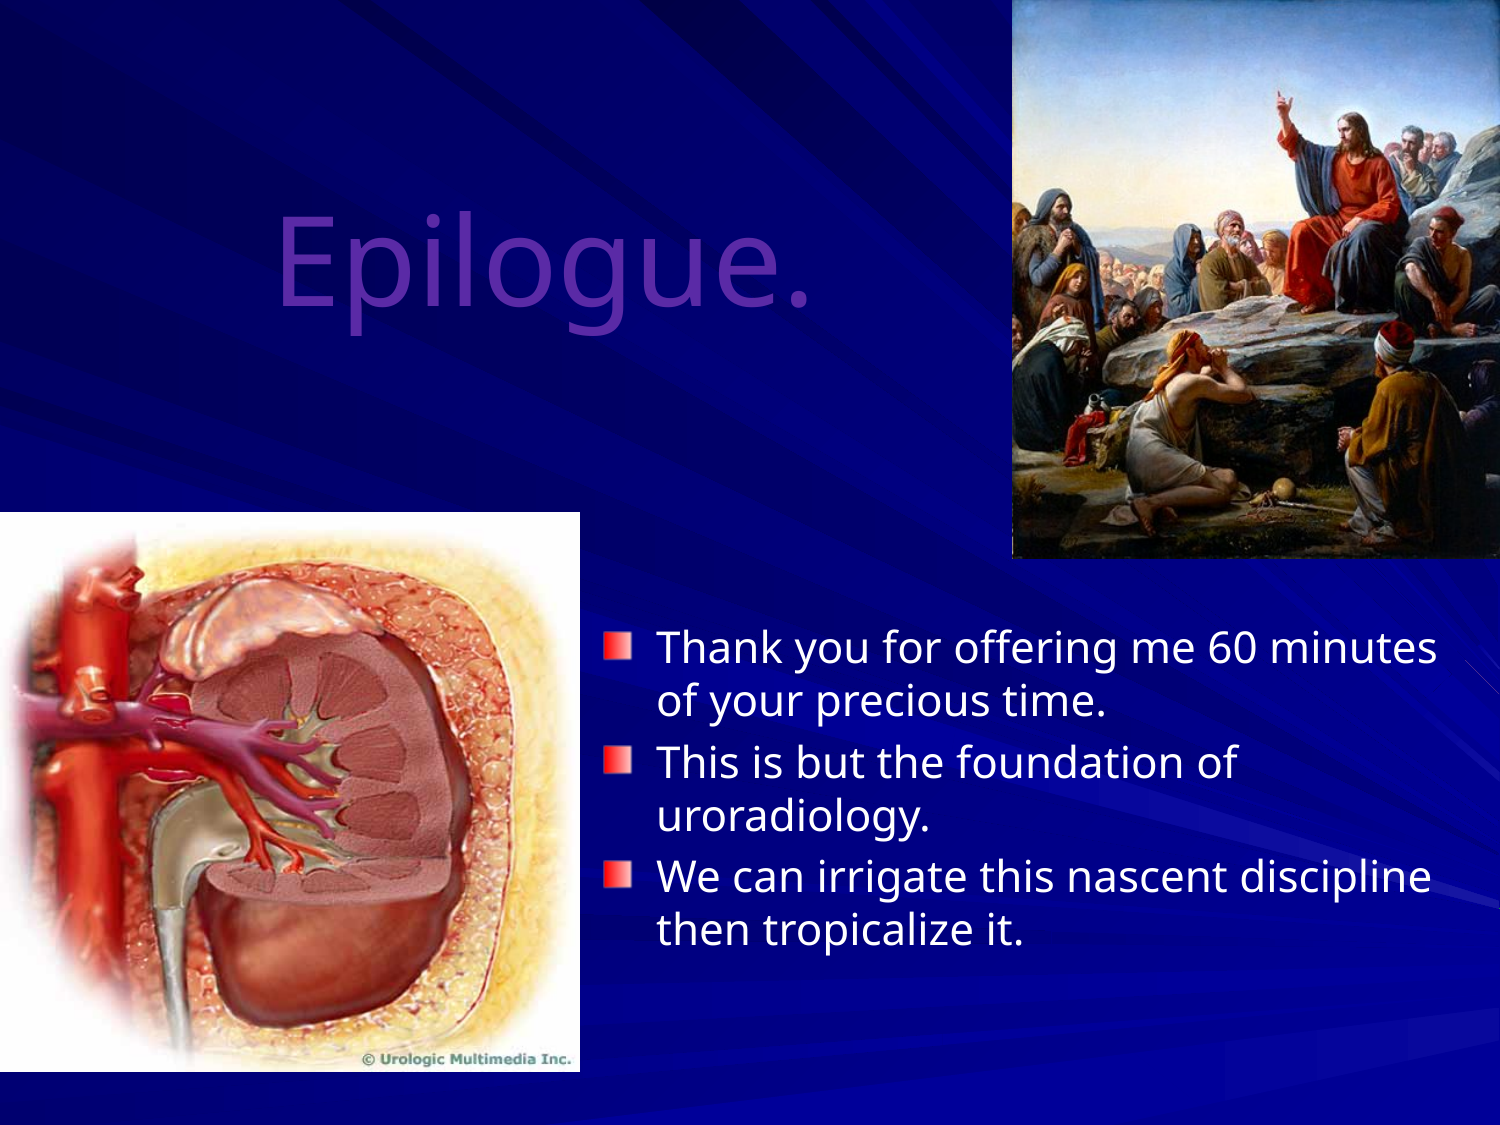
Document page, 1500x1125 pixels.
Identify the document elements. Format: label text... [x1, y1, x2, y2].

title Epilogue. [112, 162, 976, 351]
picture [1012, 0, 1500, 559]
picture [602, 630, 635, 663]
picture [602, 744, 635, 777]
picture [602, 859, 635, 891]
list Thank you for offering me 60 minutes of your precious time. This is but the foundation of uroradiology. We can irrigate this nascent discipline then tropicalize it. [587, 612, 1500, 963]
picture [0, 512, 580, 1072]
